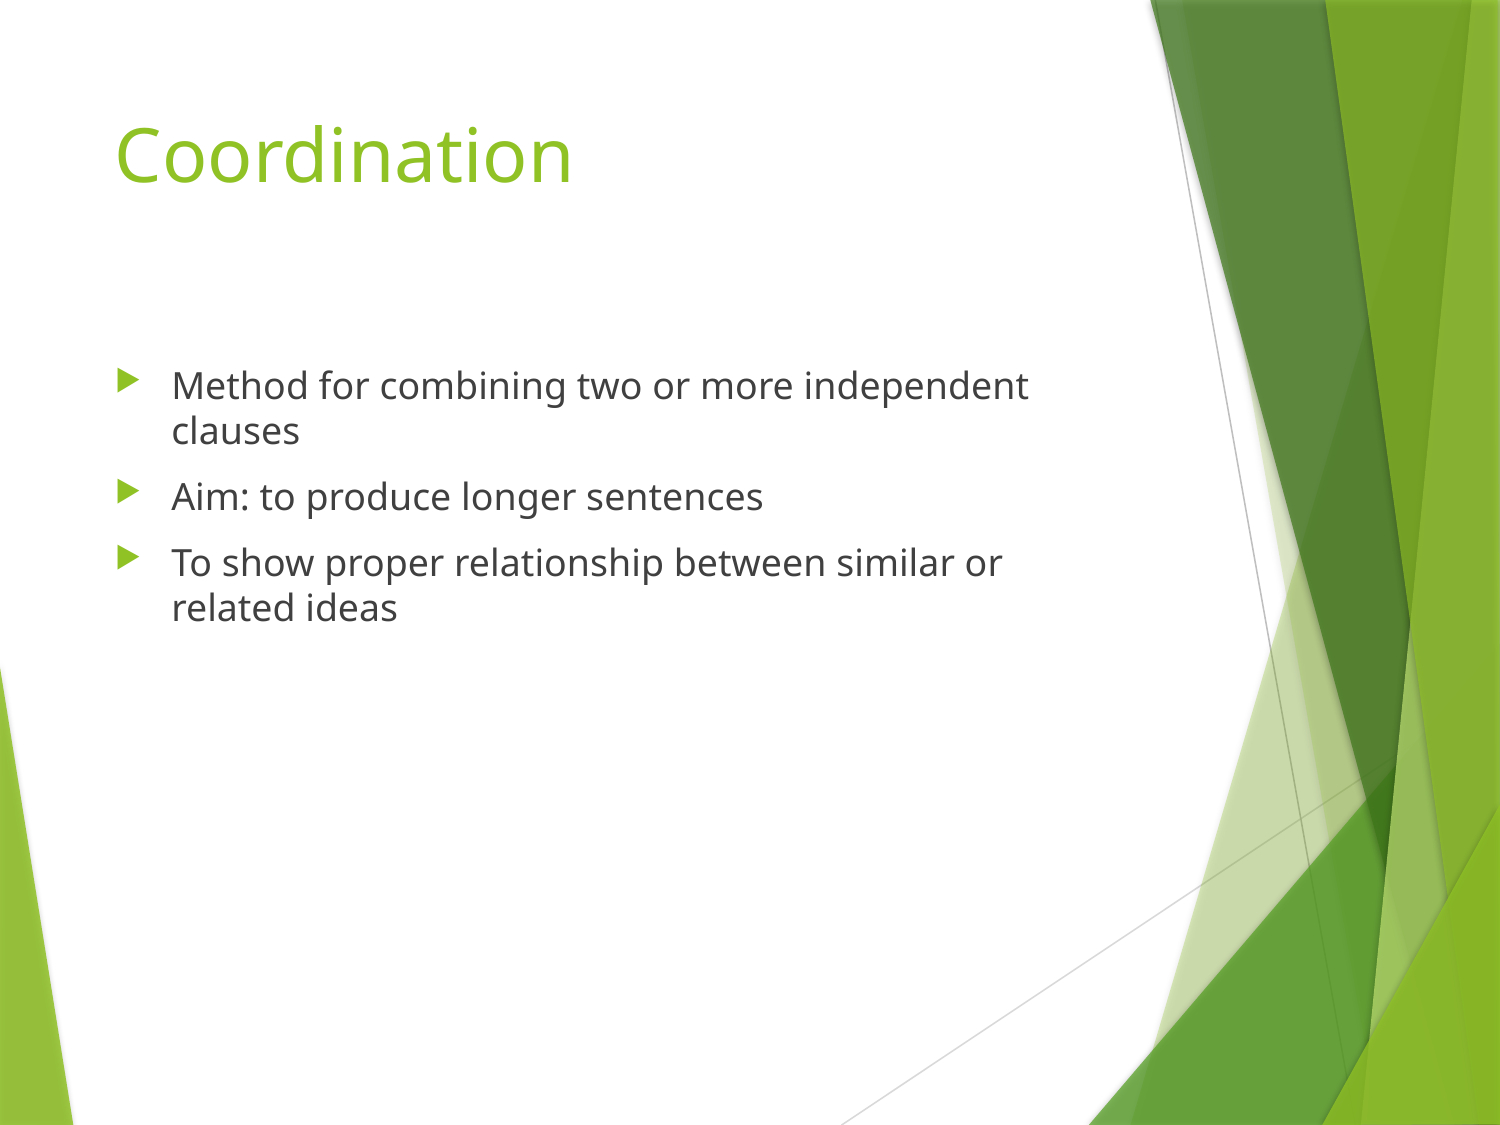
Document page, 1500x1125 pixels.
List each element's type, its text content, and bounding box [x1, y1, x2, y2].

list Method for combining two or more independent clauses Aim: to produce longer sentences To show proper relationship between similar or related ideas [99, 354, 1142, 992]
title Coordination [99, 99, 1142, 317]
